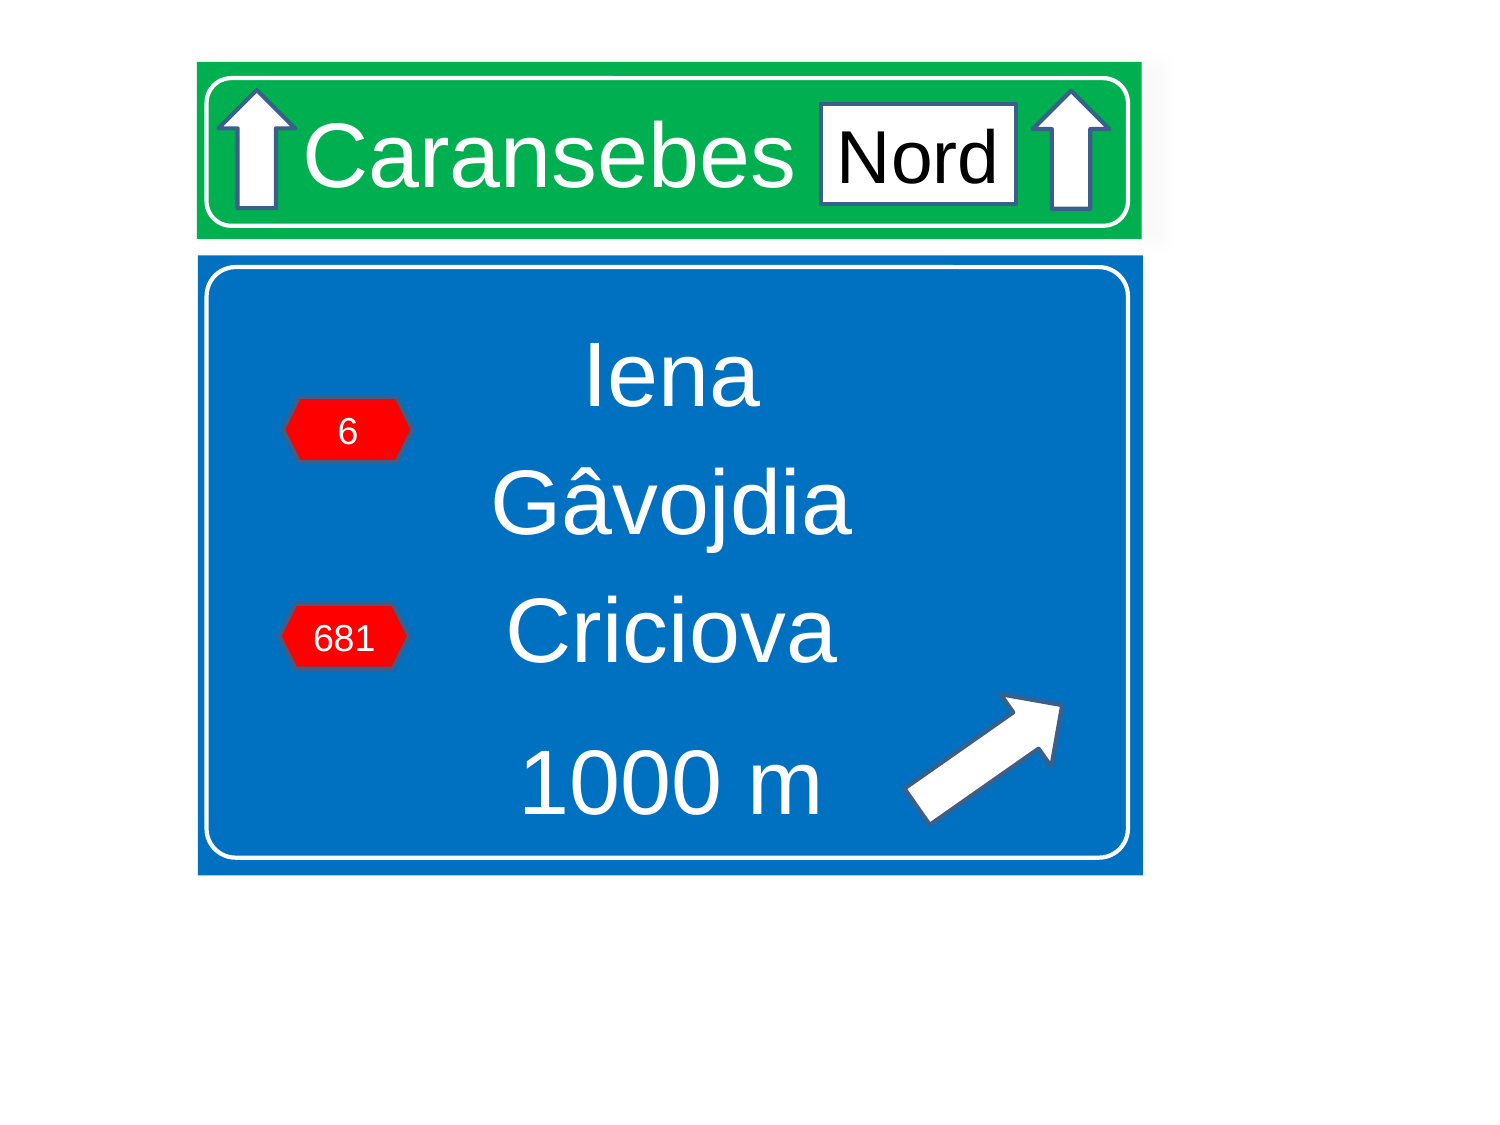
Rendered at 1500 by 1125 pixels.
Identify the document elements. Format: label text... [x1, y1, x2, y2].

text_box [204, 264, 1131, 860]
text_box Nord [819, 102, 1018, 206]
title Caransebes Nord [196, 61, 1142, 239]
subtitle Iena Gâvojdia Criciova 1000 m [197, 255, 1143, 876]
text_box 681 [277, 601, 412, 671]
text_box [204, 75, 1131, 228]
